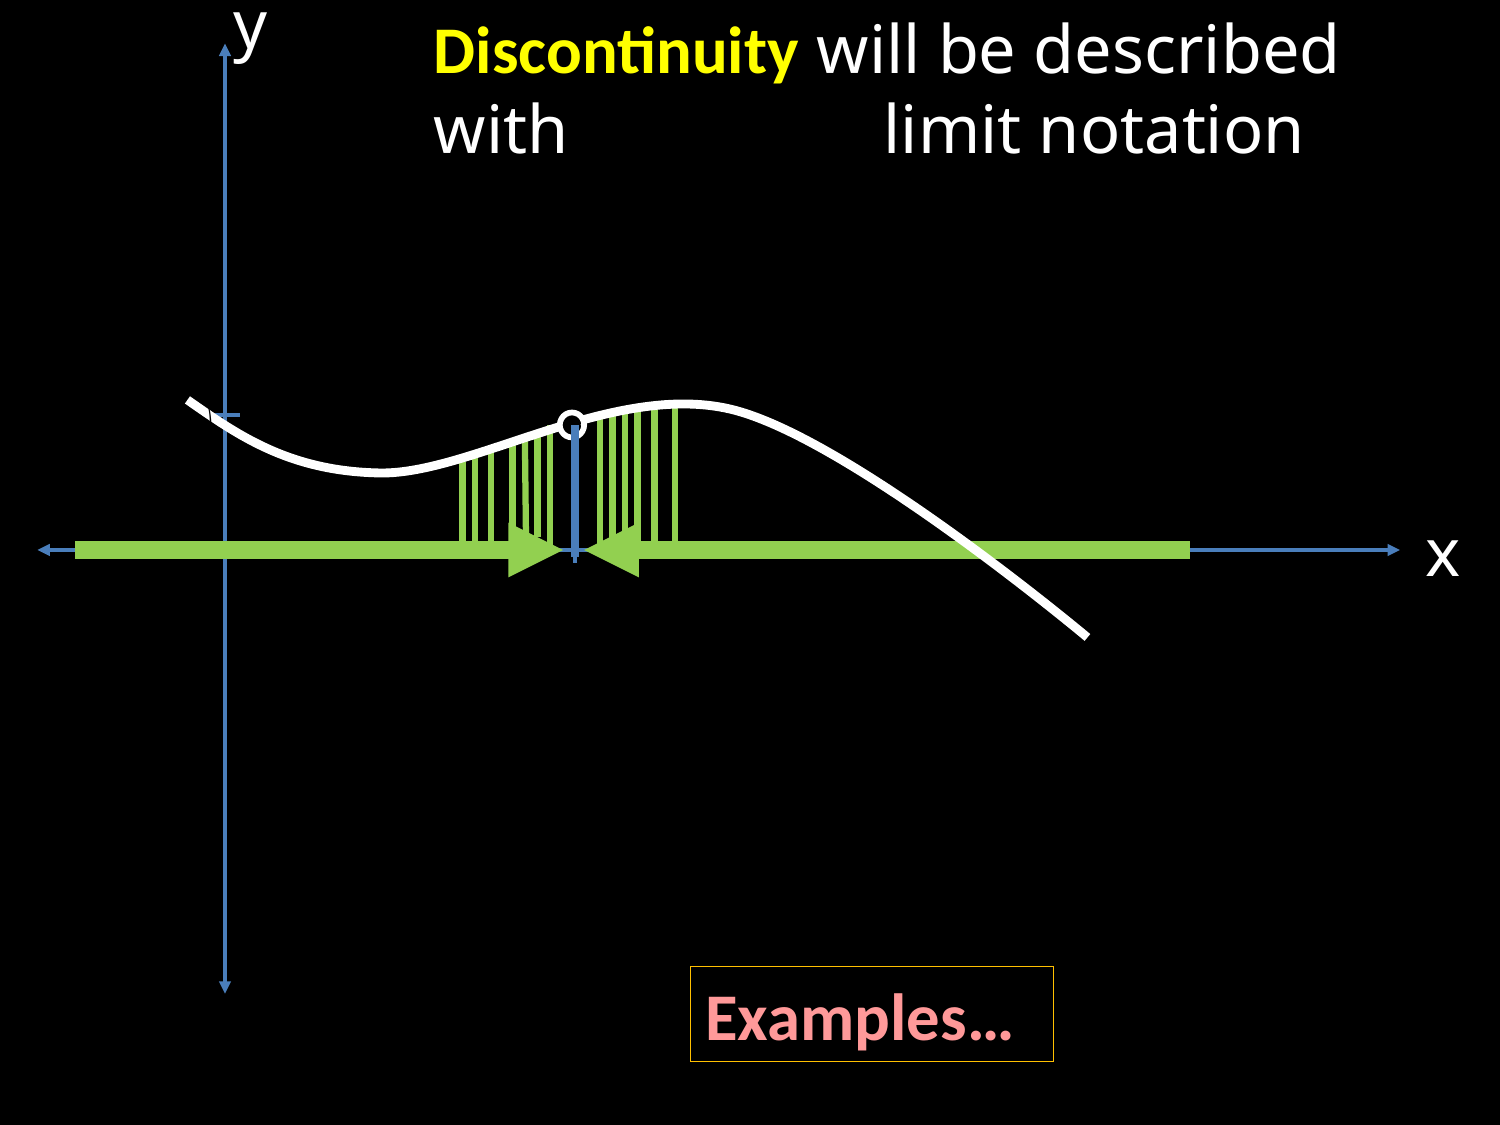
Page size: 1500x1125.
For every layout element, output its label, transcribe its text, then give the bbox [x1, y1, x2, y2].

text_box [551, 425, 570, 501]
text_box Examples… [690, 966, 1054, 1062]
text_box [557, 413, 563, 437]
text_box [613, 403, 654, 522]
text_box [579, 412, 587, 437]
text_box [229, 410, 547, 495]
text_box [655, 401, 977, 548]
text_box Discontinuity will be described with limit notation [419, 0, 1442, 175]
text_box [186, 398, 220, 424]
text_box [794, 560, 1089, 640]
text_box y [219, 0, 382, 70]
text_box [579, 410, 612, 511]
text_box x [1410, 501, 1500, 597]
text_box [568, 391, 576, 441]
